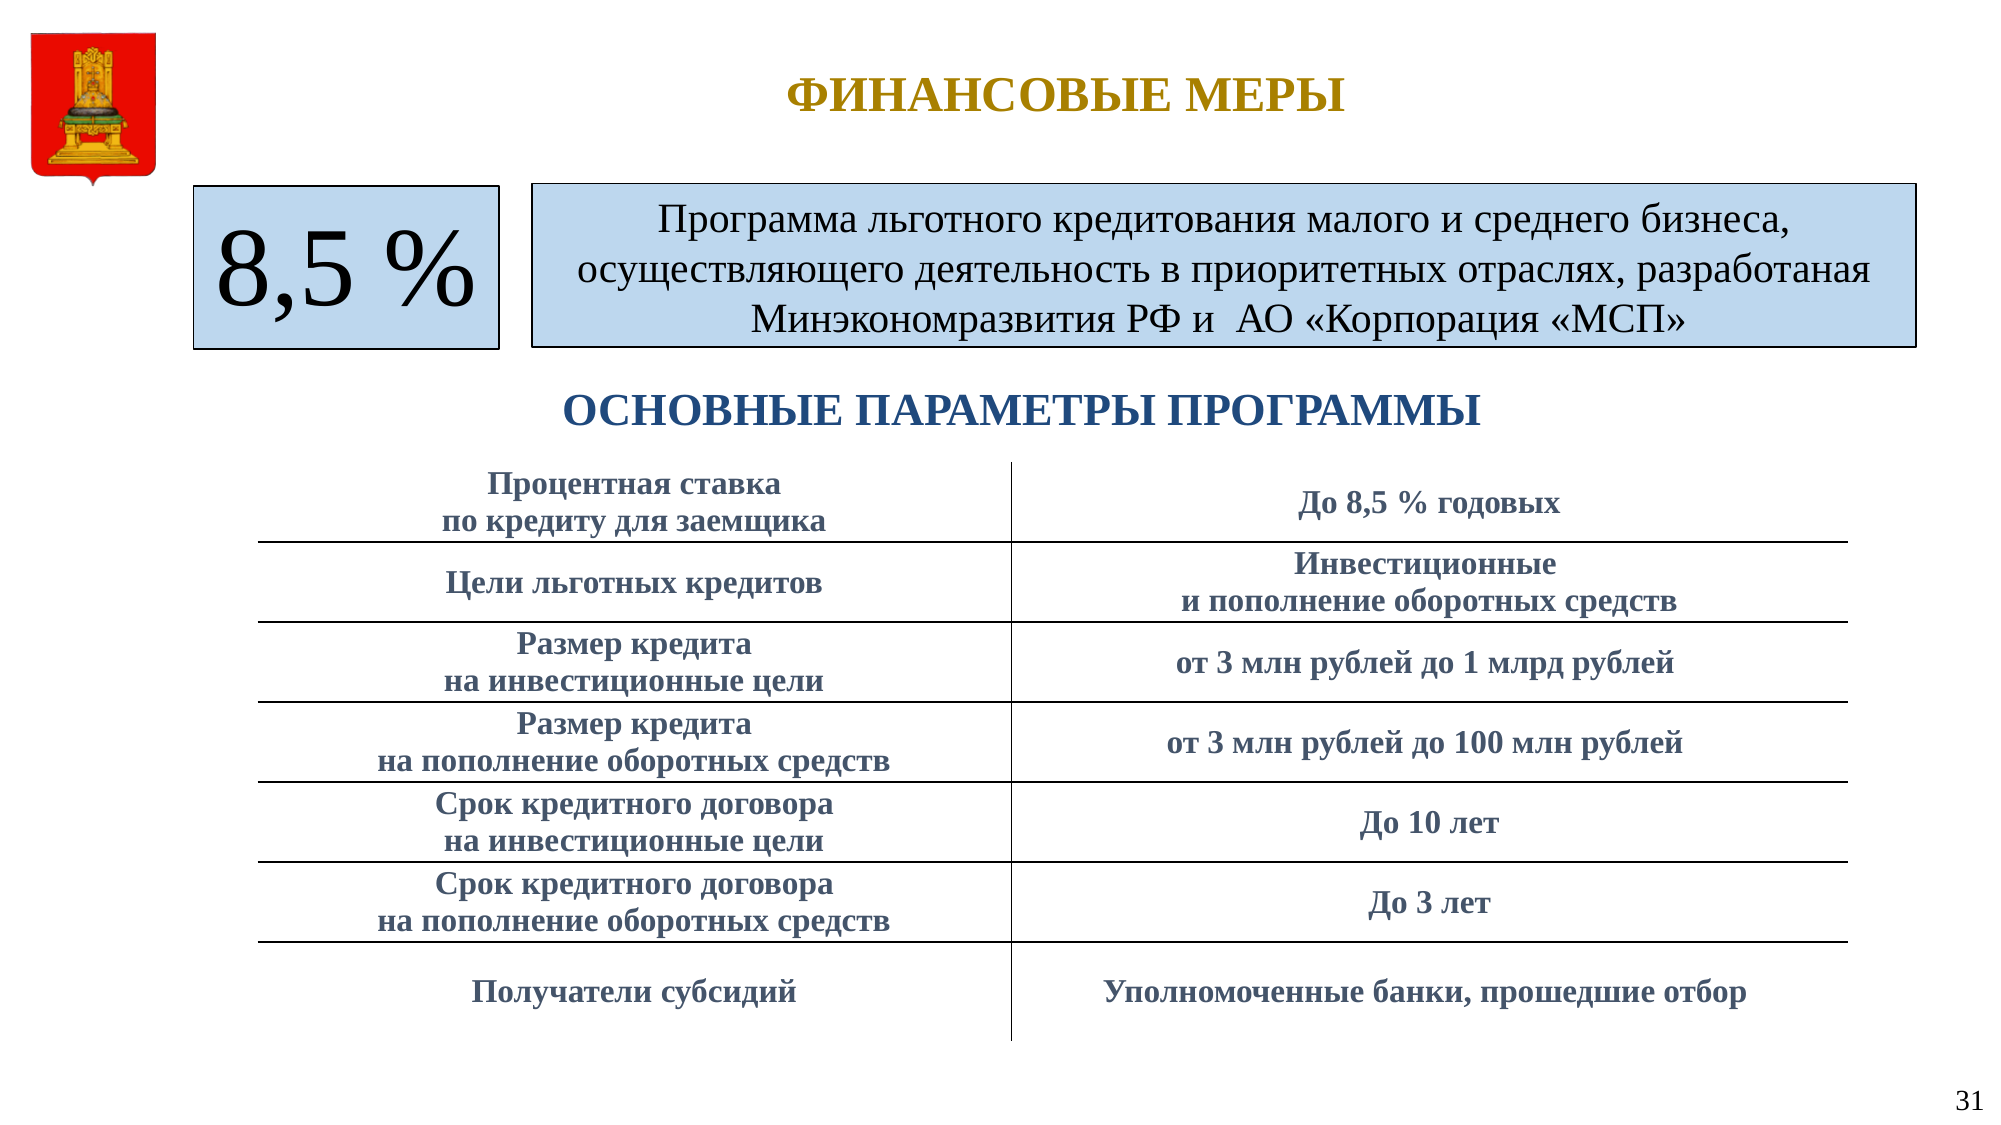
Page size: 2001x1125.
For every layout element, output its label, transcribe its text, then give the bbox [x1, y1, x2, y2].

table_cell Срок кредитного договора на пополнение оборотных средств [258, 863, 1011, 941]
text_box 8,5 % [193, 185, 499, 350]
table_cell Инвестиционные и пополнение оборотных средств [1012, 543, 1848, 621]
text_box ОСНОВНЫЕ ПАРАМЕТРЫ ПРОГРАММЫ [277, 372, 1768, 443]
table_cell Срок кредитного договора на инвестиционные цели [258, 783, 1011, 861]
table_cell До 10 лет [1012, 783, 1848, 861]
table_cell Получатели субсидий [258, 943, 1011, 1041]
table_cell Уполномоченные банки, прошедшие отбор [1012, 943, 1848, 1041]
table_header До 8,5 % годовых [1012, 462, 1848, 541]
table_cell от 3 млн рублей до 100 млн рублей [1012, 703, 1848, 781]
table_cell Размер кредита на инвестиционные цели [258, 623, 1011, 701]
table_cell До 3 лет [1012, 863, 1848, 941]
picture [28, 25, 165, 195]
text_box ФИНАНСОВЫЕ МЕРЫ [155, 18, 1976, 159]
text_box Программа льготного кредитования малого и среднего бизнеса, осуществляющего деятельность в приоритетных отраслях, разработаная Минэкономразвития РФ и АО «Корпорация «МСП» [532, 183, 1917, 347]
table_cell Размер кредита на пополнение оборотных средств [258, 703, 1011, 781]
slide_number 31 [1929, 1072, 2000, 1125]
table_cell от 3 млн рублей до 1 млрд рублей [1012, 623, 1848, 701]
table_cell Цели льготных кредитов [258, 543, 1011, 621]
table_header Процентная ставка по кредиту для заемщика [258, 462, 1011, 541]
